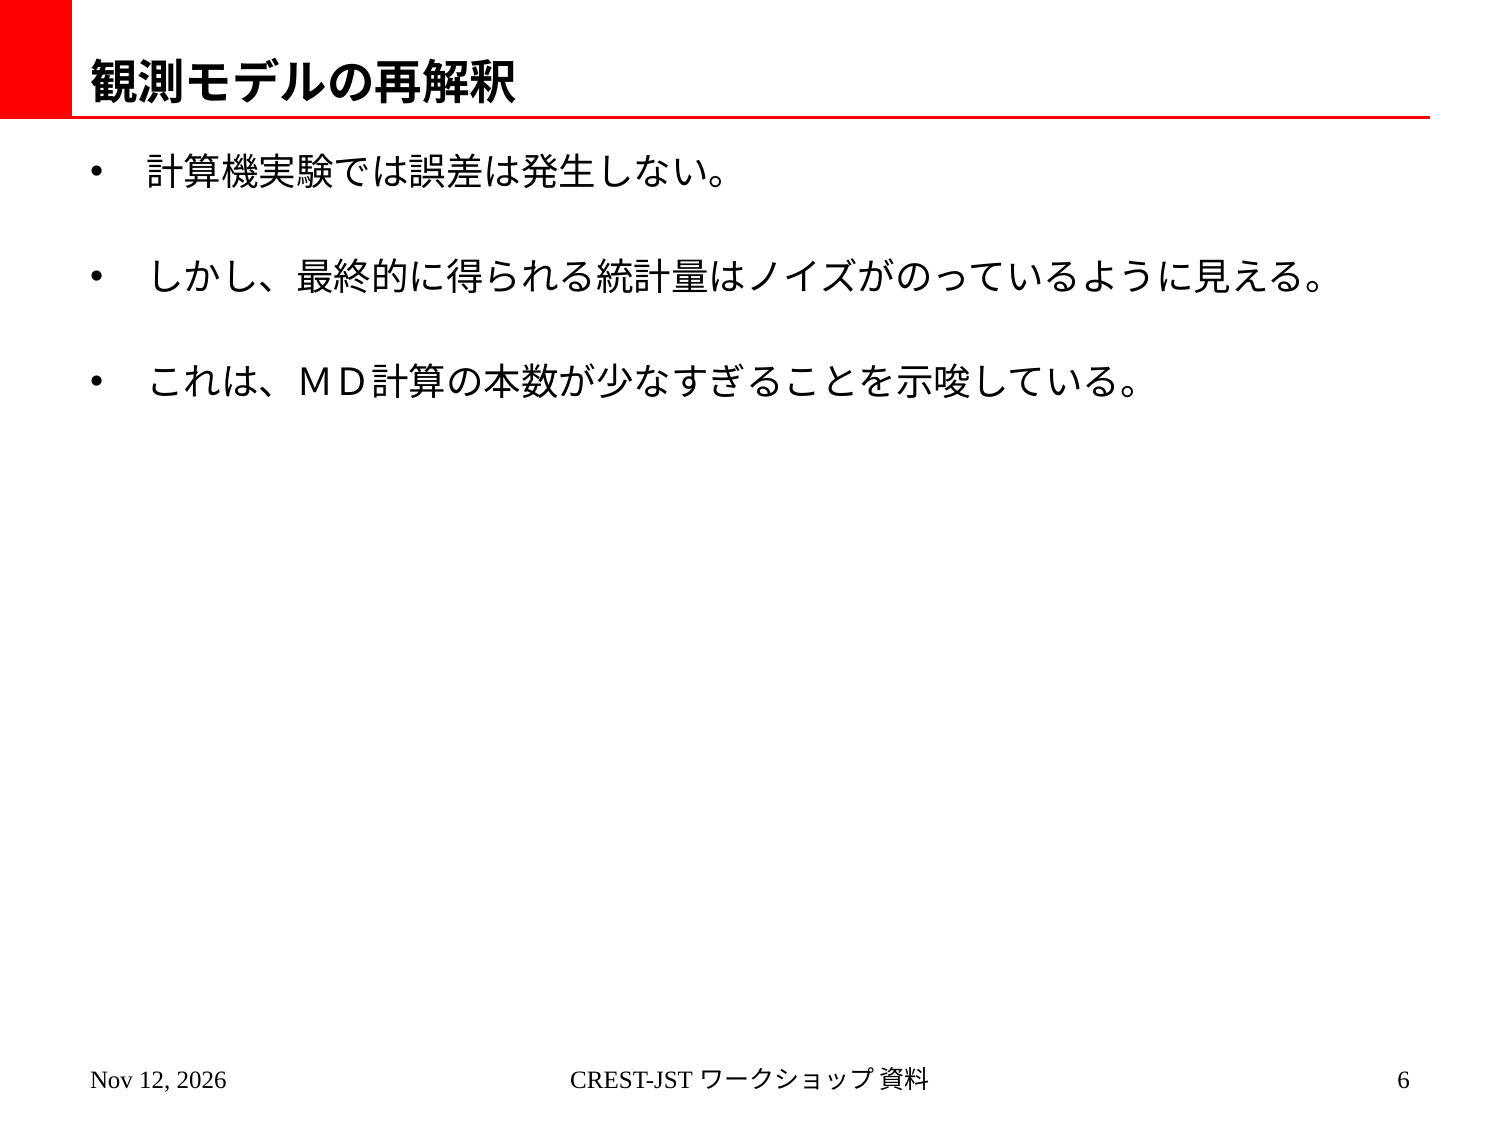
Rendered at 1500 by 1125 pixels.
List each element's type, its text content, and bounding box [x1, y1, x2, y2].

footer CREST-JSTワークショップ 資料 [512, 1054, 988, 1103]
list 計算機実験では誤差は発生しない。 しかし、最終的に得られる統計量はノイズがのっているように見える。 これは、ＭＤ計算の本数が少なすぎることを示唆している。 [75, 140, 1425, 1032]
text_box [0, 0, 72, 119]
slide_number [75, 1054, 425, 1103]
title 観測モデルの再解釈 [75, 45, 1425, 118]
slide_number 6 [1074, 1054, 1425, 1103]
